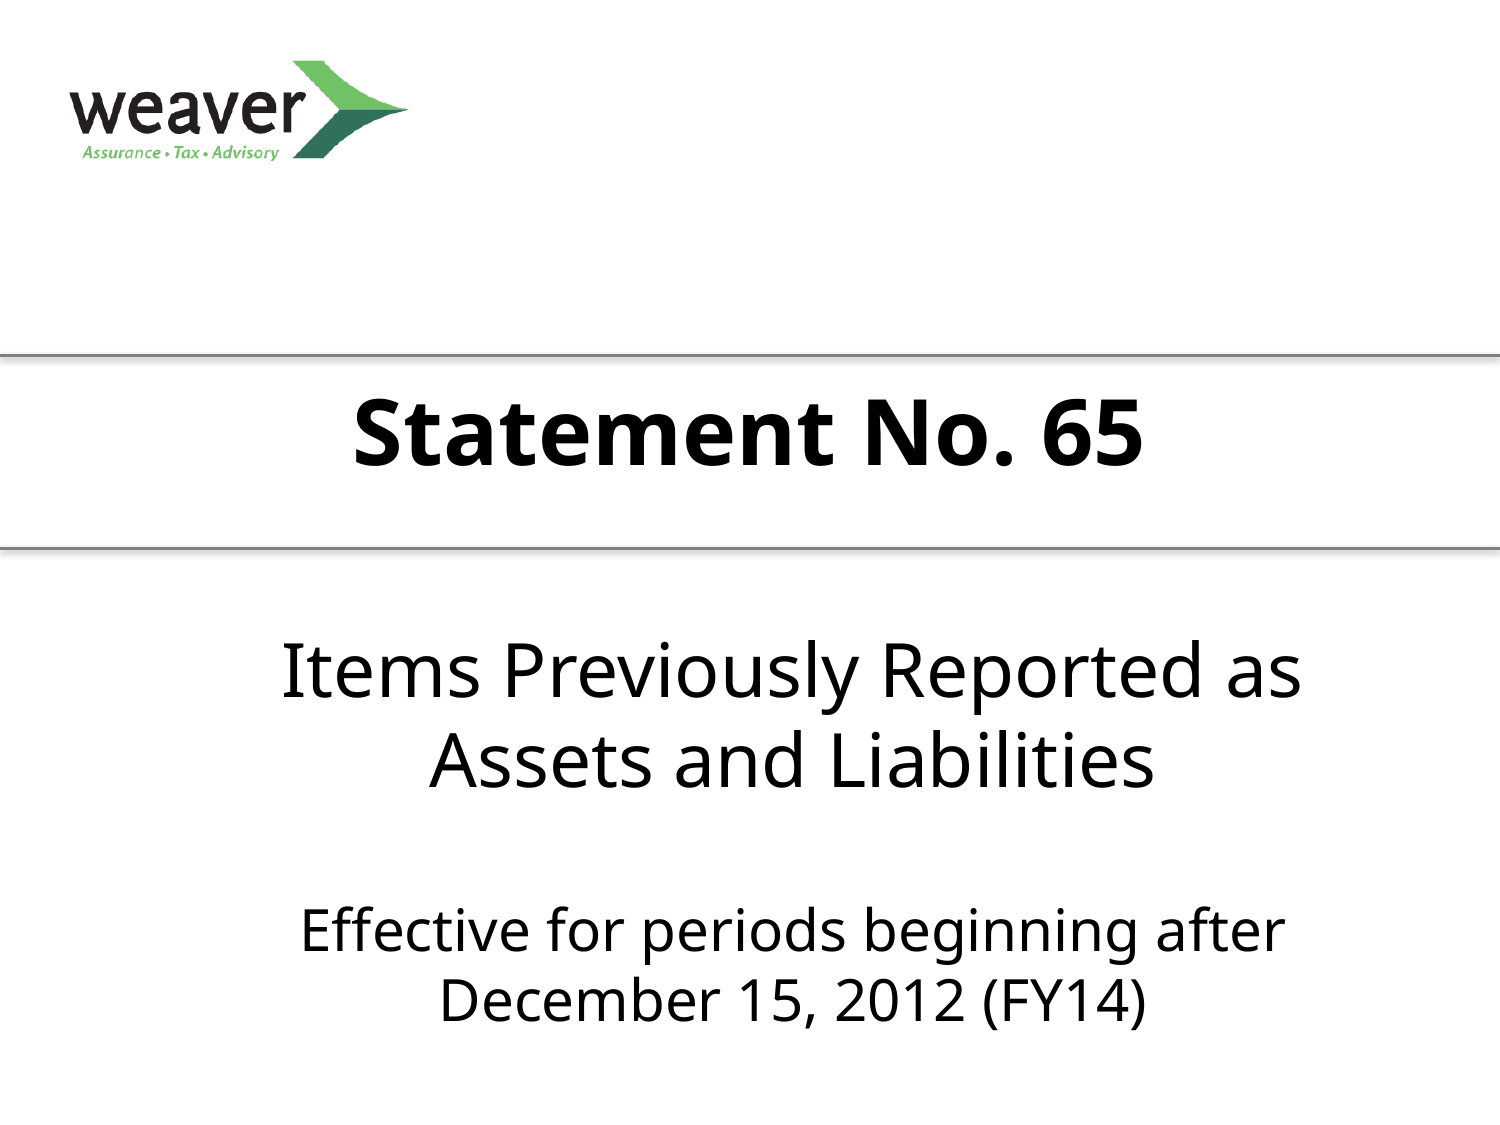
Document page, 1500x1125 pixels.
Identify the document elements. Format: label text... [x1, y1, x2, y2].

text_box Items Previously Reported as Assets and Liabilities Effective for periods beginning after December 15, 2012 (FY14) [159, 615, 1427, 1041]
title Statement No. 65 [112, 366, 1388, 554]
